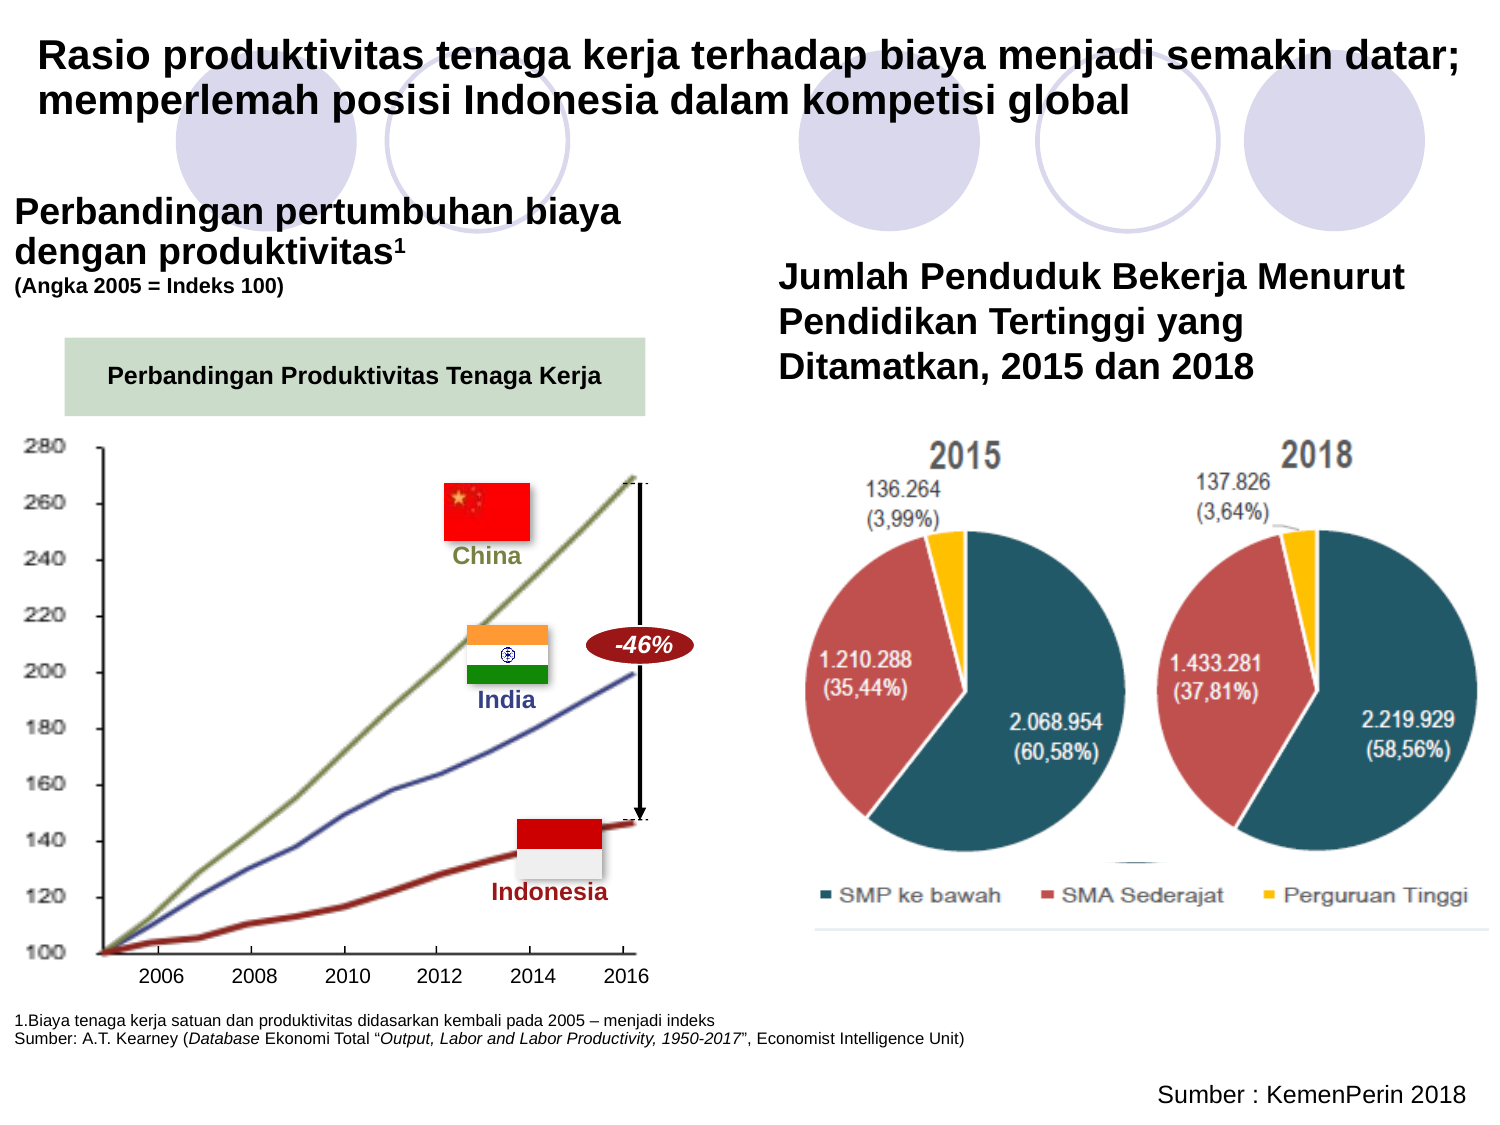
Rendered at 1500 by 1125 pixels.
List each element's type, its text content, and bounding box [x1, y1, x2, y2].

text_box 2014 [510, 966, 557, 988]
text_box 2012 [416, 966, 463, 988]
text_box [584, 625, 695, 665]
text_box Perbandingan pertumbuhan biaya dengan produktivitas1 (Angka 2005 = Indeks 100) [14, 191, 682, 314]
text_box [64, 337, 646, 417]
footer Sumber : KemenPerin 2018 [1083, 1071, 1490, 1125]
picture [443, 483, 530, 541]
text_box 2016 [603, 965, 650, 988]
picture [799, 416, 1489, 863]
text_box [640, 666, 647, 819]
text_box Jumlah Penduduk Bekerja Menurut Pendidikan Tertinggi yang Ditamatkan, 2015 dan 2018 [763, 244, 1489, 395]
text_box 2008 [231, 966, 278, 988]
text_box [22, 416, 640, 966]
picture [466, 625, 548, 684]
text_box 2010 [324, 966, 372, 988]
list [814, 862, 1489, 931]
text_box Biaya tenaga kerja satuan dan produktivitas didasarkan kembali pada 2005 – menjadi indeks Sumber: A.T. Kearney (Database Ekonomi Total “Output, Labor and Labor Productivity, 1950-2017”, Economist Intelligence Unit) [14, 1011, 1414, 1048]
text_box 2006 [138, 966, 185, 988]
picture [517, 819, 602, 880]
text_box Rasio produktivitas tenaga kerja terhadap biaya menjadi semakin datar; memperlemah posisi Indonesia dalam kompetisi global [22, 27, 1500, 129]
